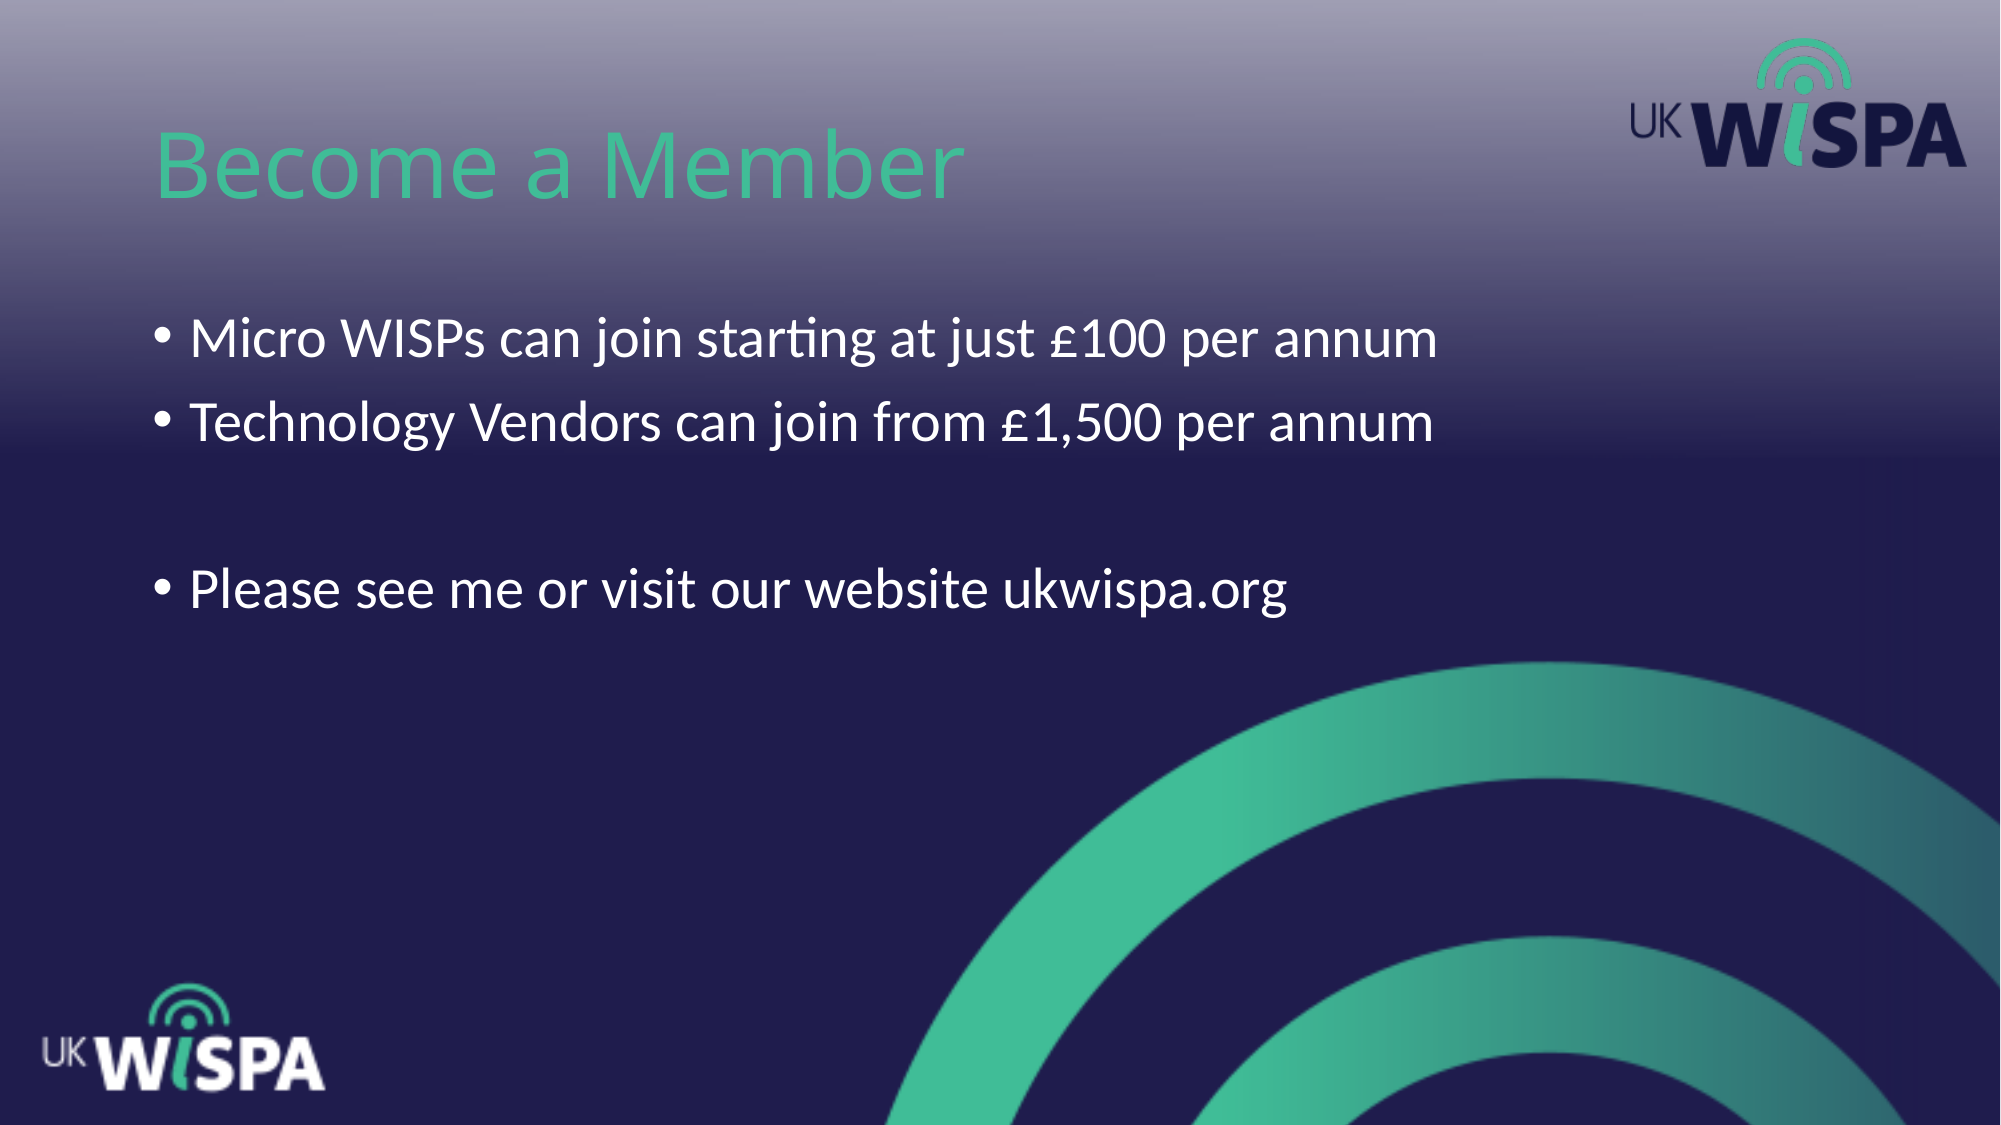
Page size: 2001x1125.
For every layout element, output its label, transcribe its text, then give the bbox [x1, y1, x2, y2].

picture [0, 0, 2001, 1125]
title Become a Member [137, 59, 1863, 278]
list Micro WISPs can join starting at just £100 per annum Technology Vendors can join from £1,500 per annum Please see me or visit our website ukwispa.org [137, 299, 1863, 1014]
